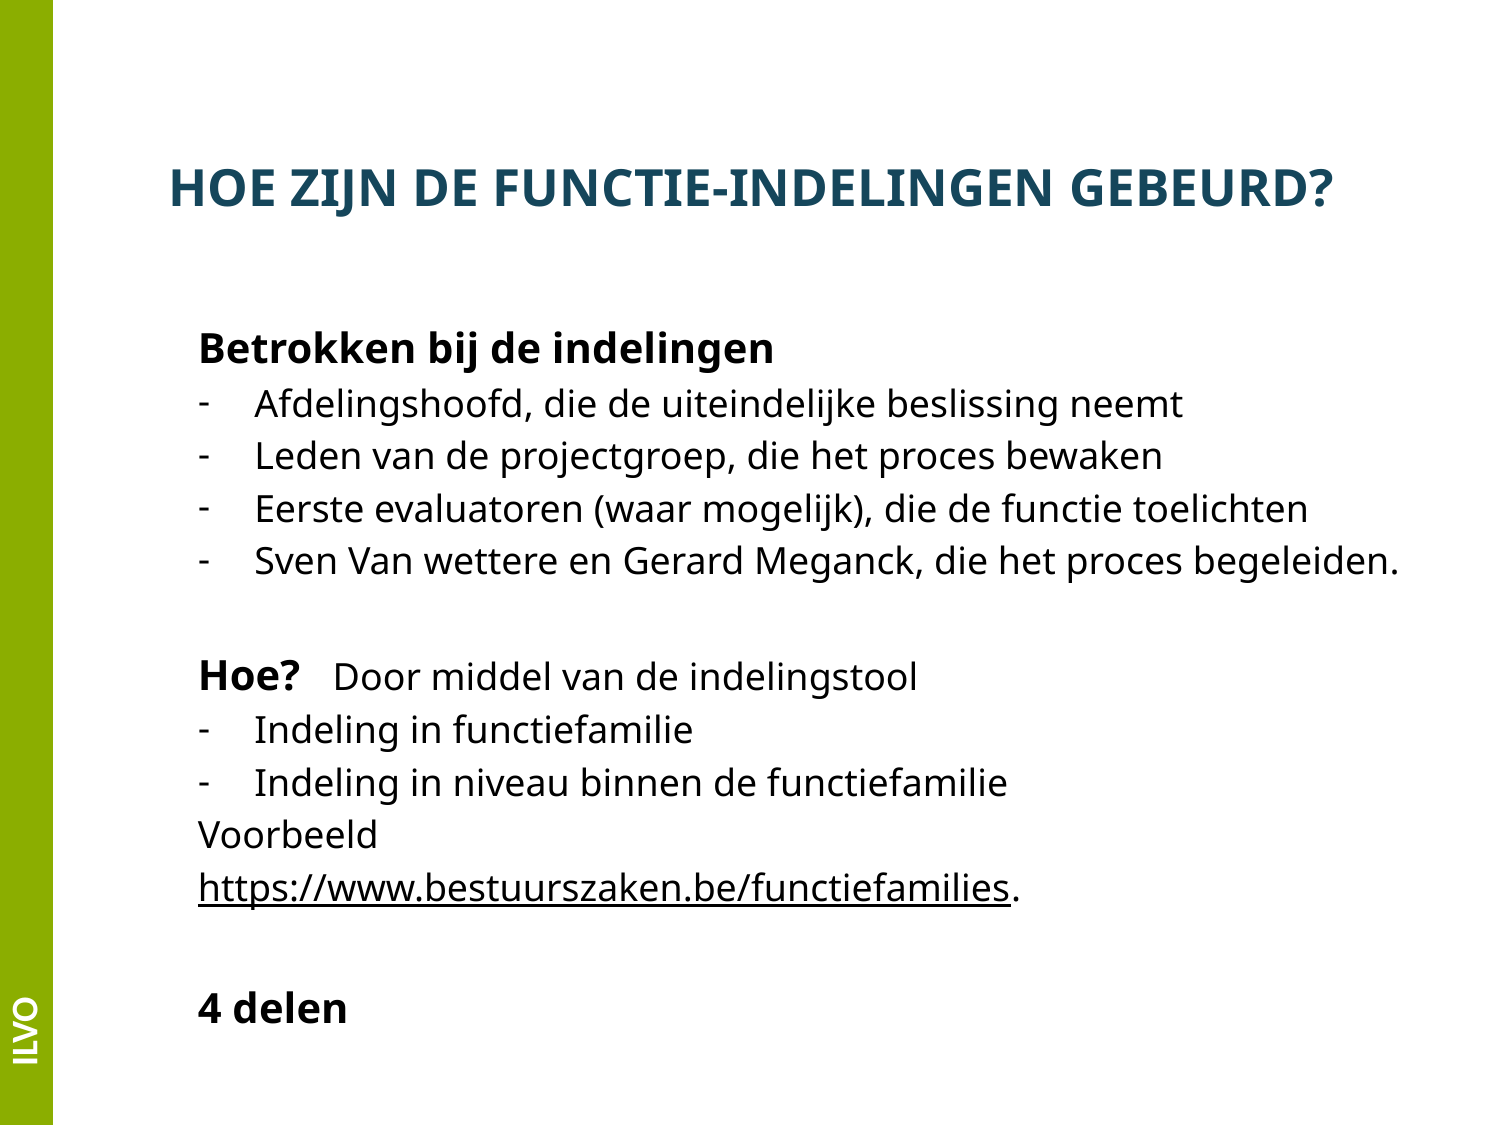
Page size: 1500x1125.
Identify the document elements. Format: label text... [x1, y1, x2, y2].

title HOE ZIJN DE FUNCTIE-INDELINGEN GEBEURD? [76, 101, 1427, 290]
list Betrokken bij de indelingen Afdelingshoofd, die de uiteindelijke beslissing neemt Leden van de projectgroep, die het proces bewaken Eerste evaluatoren (waar mogelijk), die de functie toelichten Sven Van wettere en Gerard Meganck, die het proces begeleiden. Hoe? Door middel van de indelingstool Indeling in functiefamilie Indeling in niveau binnen de functiefamilie Voorbeeld https://www.bestuurszaken.be/functiefamilies. 4 delen [183, 314, 1469, 1047]
